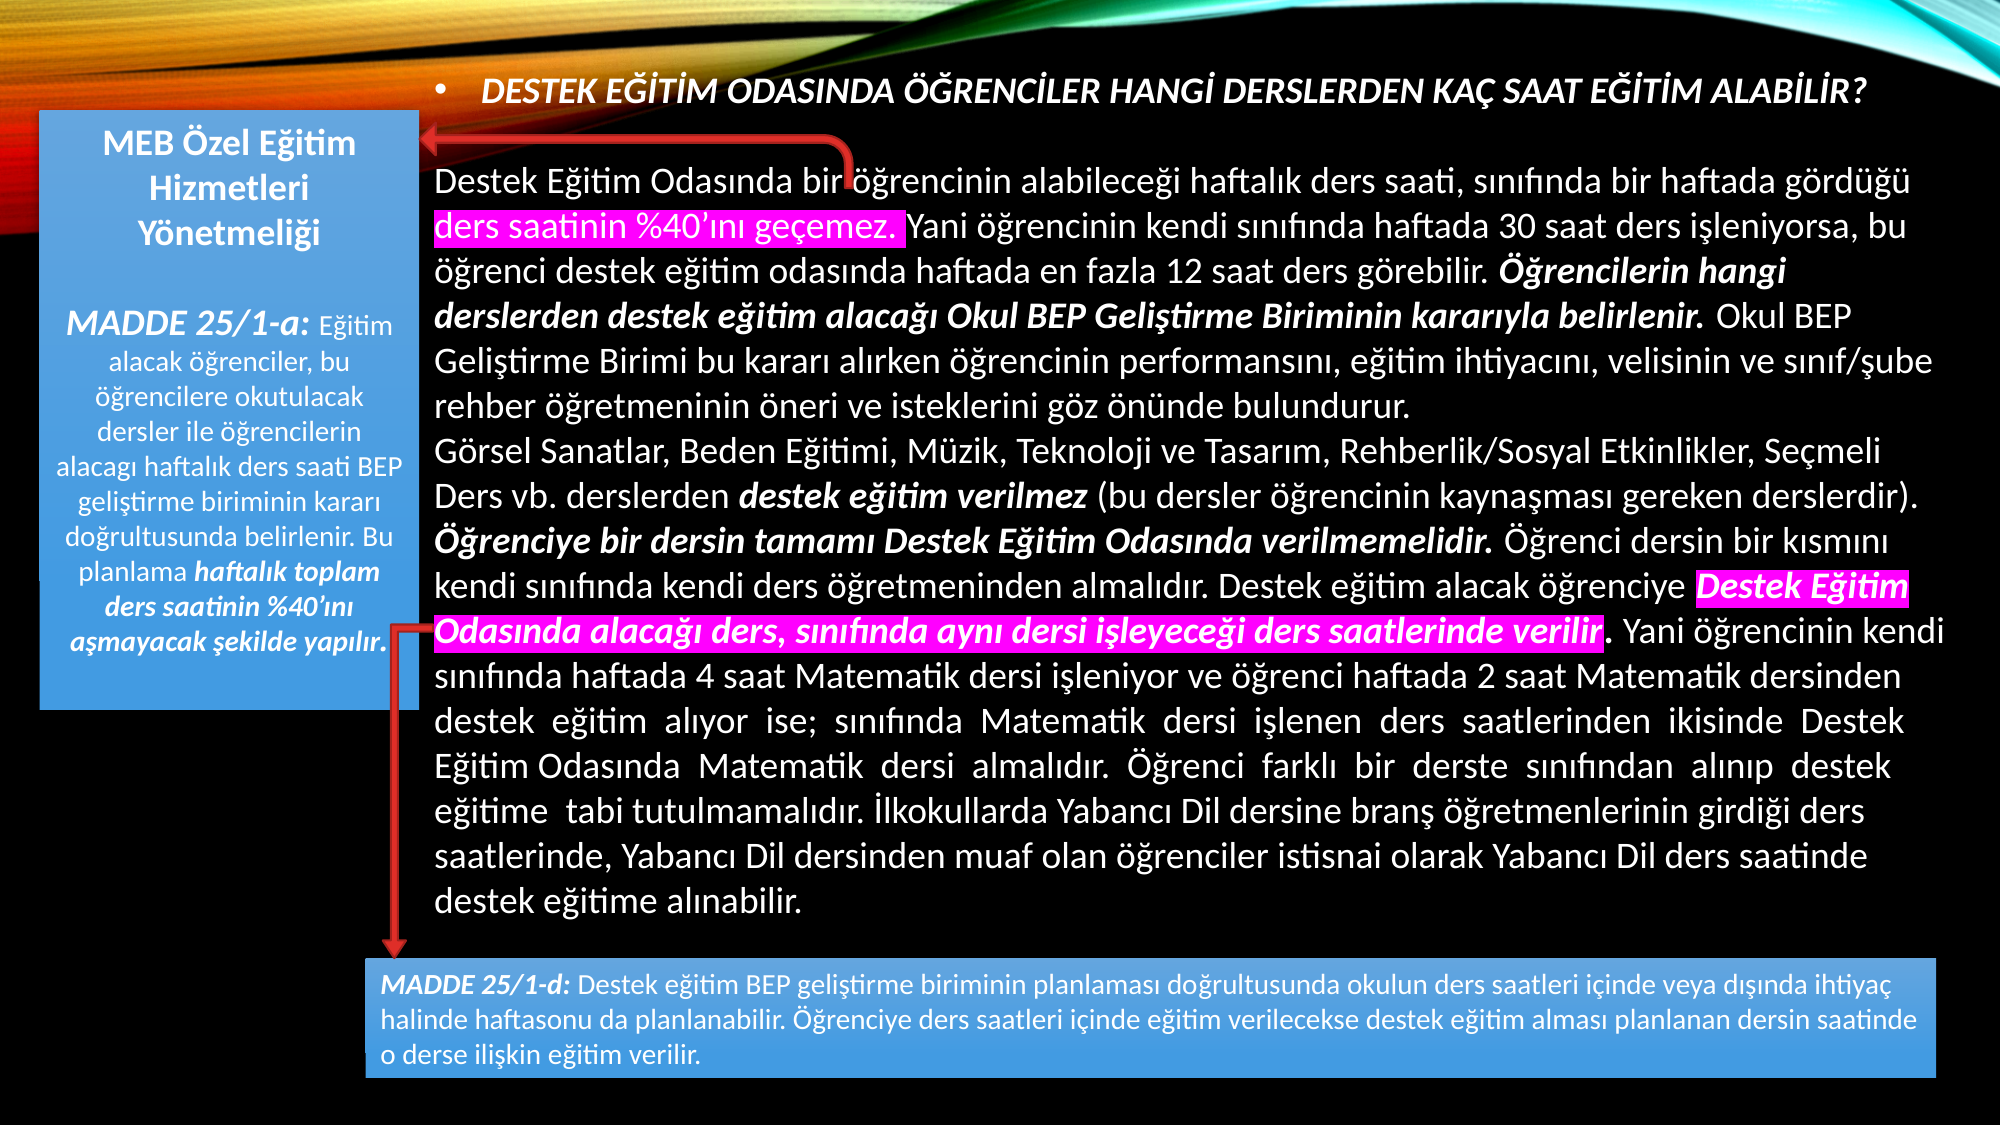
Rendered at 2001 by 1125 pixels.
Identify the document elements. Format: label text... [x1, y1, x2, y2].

text_box [381, 623, 435, 960]
text_box MADDE 25/1-d: Destek eğitim BEP geliştirme biriminin planlaması doğrultusunda okulun ders saatleri içinde veya dışında ihtiyaç halinde haftasonu da planlanabilir. Öğrenciye ders saatleri içinde eğitim verilecekse destek eğitim alması planlanan dersin saatinde o derse ilişkin eğitim verilir. [365, 958, 1937, 1078]
picture [0, 0, 2000, 237]
text_box MEB Özel Eğitim Hizmetleri Yönetmeliği MADDE 25/1-a: Eğitim alacak öğrenciler, bu öğrencilere okutulacak dersler ile öğrencilerin alacagı haftalık ders saati BEP geliştirme biriminin kararı doğrultusunda belirlenir. Bu planlama haftalık toplam ders saatinin %40’ını aşmayacak şekilde yapılır. [39, 110, 420, 710]
text_box [418, 121, 854, 190]
text_box DESTEK EĞİTİM ODASINDA ÖĞRENCİLER HANGİ DERSLERDEN KAÇ SAAT EĞİTİM ALABİLİR? Destek Eğitim Odasında bir öğrencinin alabileceği haftalık ders saati, sınıfında bir haftada gördüğü ders saatinin %40’ını geçemez. Yani öğrencinin kendi sınıfında haftada 30 saat ders işleniyorsa, bu öğrenci destek eğitim odasında haftada en fazla 12 saat ders görebilir. Öğrencilerin hangi derslerden destek eğitim alacağı Okul BEP Geliştirme Biriminin kararıyla belirlenir. Okul BEP Geliştirme Birimi bu kararı alırken öğrencinin performansını, eğitim ihtiyacını, velisinin ve sınıf/şube rehber öğretmeninin öneri ve isteklerini göz önünde bulundurur. Görsel Sanatlar, Beden Eğitimi, Müzik, Teknoloji ve Tasarım, Rehberlik/Sosyal Etkinlikler, Seçmeli Ders vb. derslerden destek eğitim verilmez (bu dersler öğrencinin kaynaşması gereken derslerdir). Öğrenciye bir dersin tamamı Destek Eğitim Odasında verilmemelidir. Öğrenci dersin bir kısmını kendi sınıfında kendi ders öğretmeninden almalıdır. Destek eğitim alacak öğrenciye Destek Eğitim Odasında alacağı ders, sınıfında aynı dersi işleyeceği ders saatlerinde verilir. Yani öğrencinin kendi sınıfında haftada 4 saat Matematik dersi işleniyor ve öğrenci haftada 2 saat Matematik dersinden destek eğitim alıyor ise; sınıfında Matematik dersi işlenen ders saatlerinden ikisinde Destek Eğitim Odasında Matematik dersi almalıdır. Öğrenci farklı bir derste sınıfından alınıp destek eğitime tabi tutulmamalıdır. İlkokullarda Yabancı Dil dersine branş öğretmenlerinin girdiği ders saatlerinde, Yabancı Dil dersinden muaf olan öğrenciler istisnai olarak Yabancı Dil ders saatinde destek eğitime alınabilir. [419, 58, 1961, 929]
